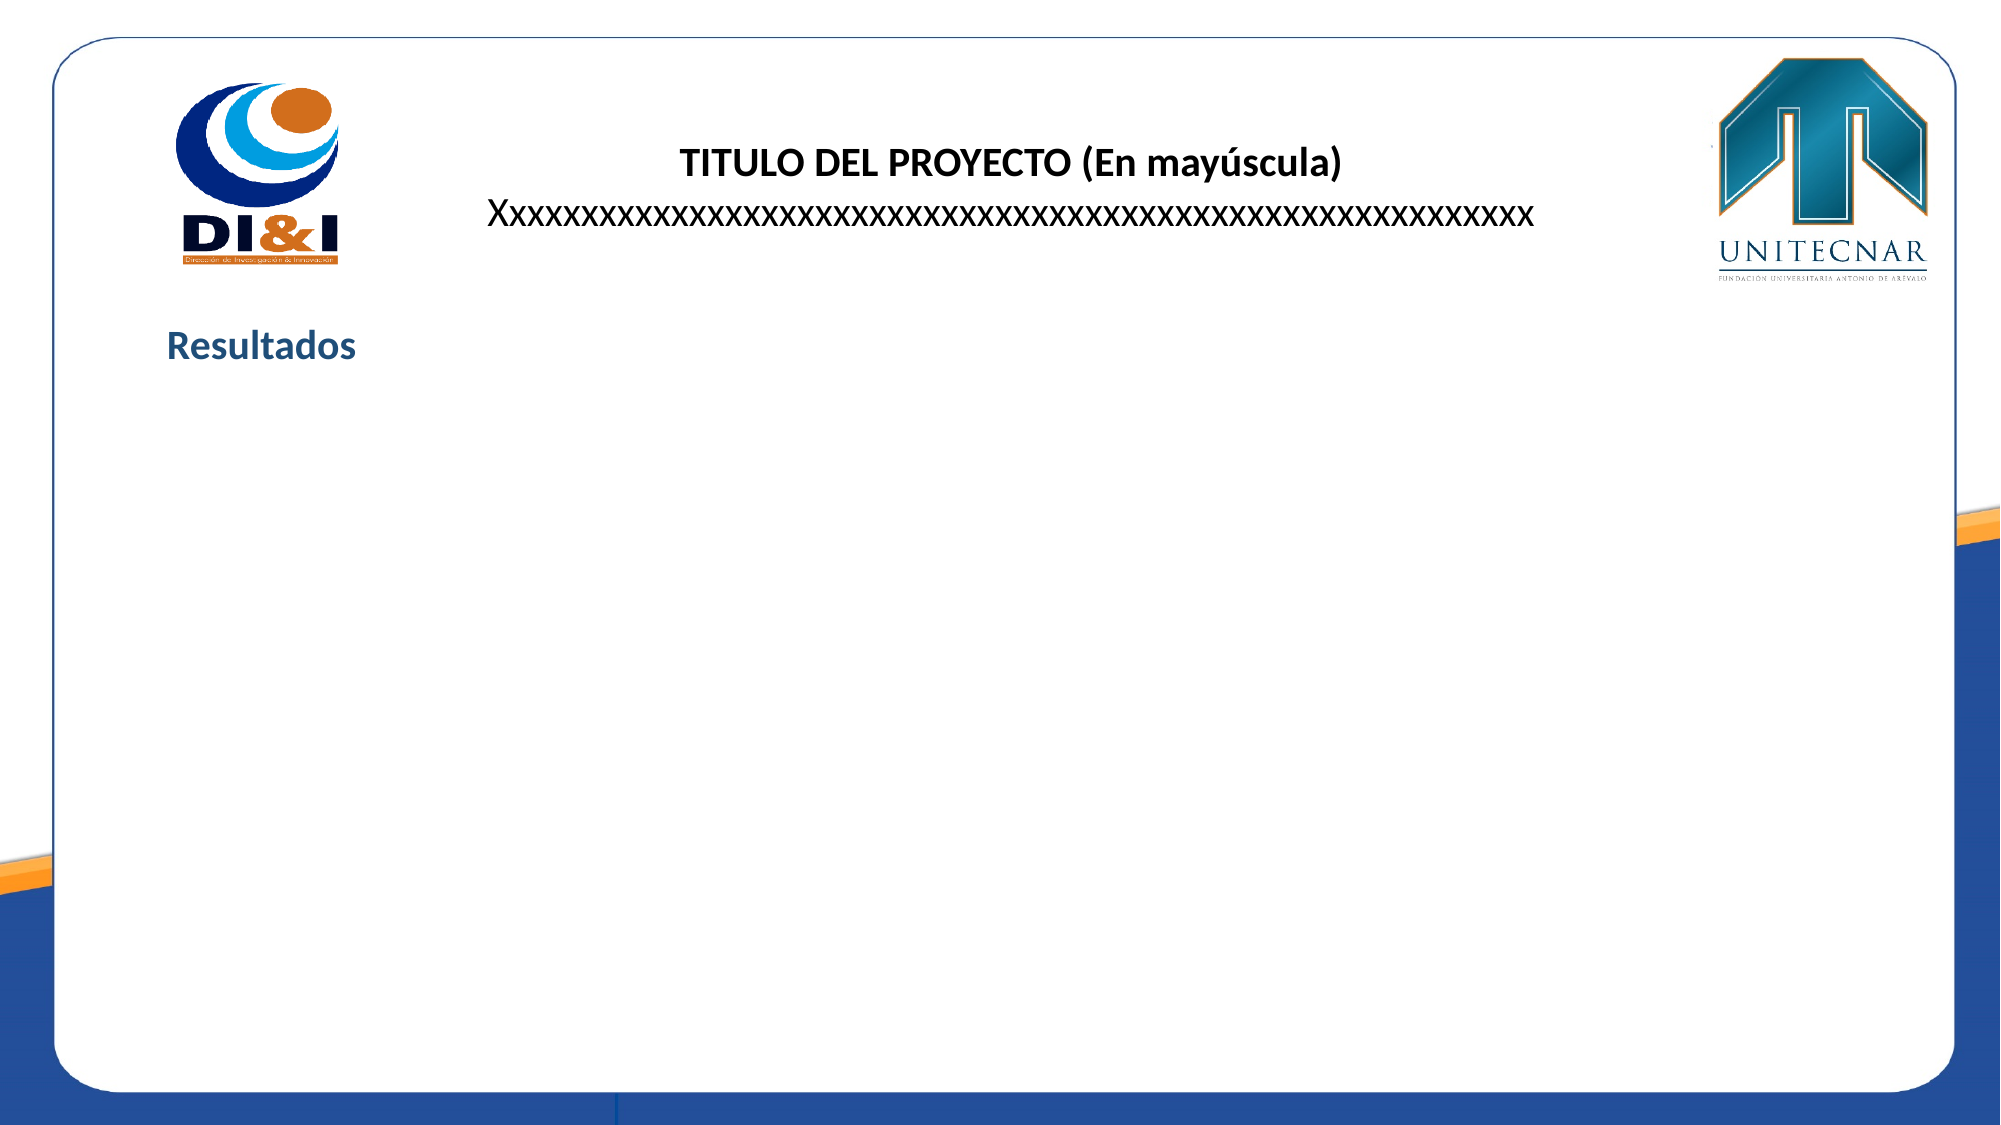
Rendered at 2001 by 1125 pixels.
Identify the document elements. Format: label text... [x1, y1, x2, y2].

text_box TITULO DEL PROYECTO (En mayúscula) Xxxxxxxxxxxxxxxxxxxxxxxxxxxxxxxxxxxxxxxxxxxxxxxxxxxxxxxxxx [422, 127, 1600, 243]
text_box Resultados [152, 310, 372, 376]
picture [0, 0, 2000, 1125]
